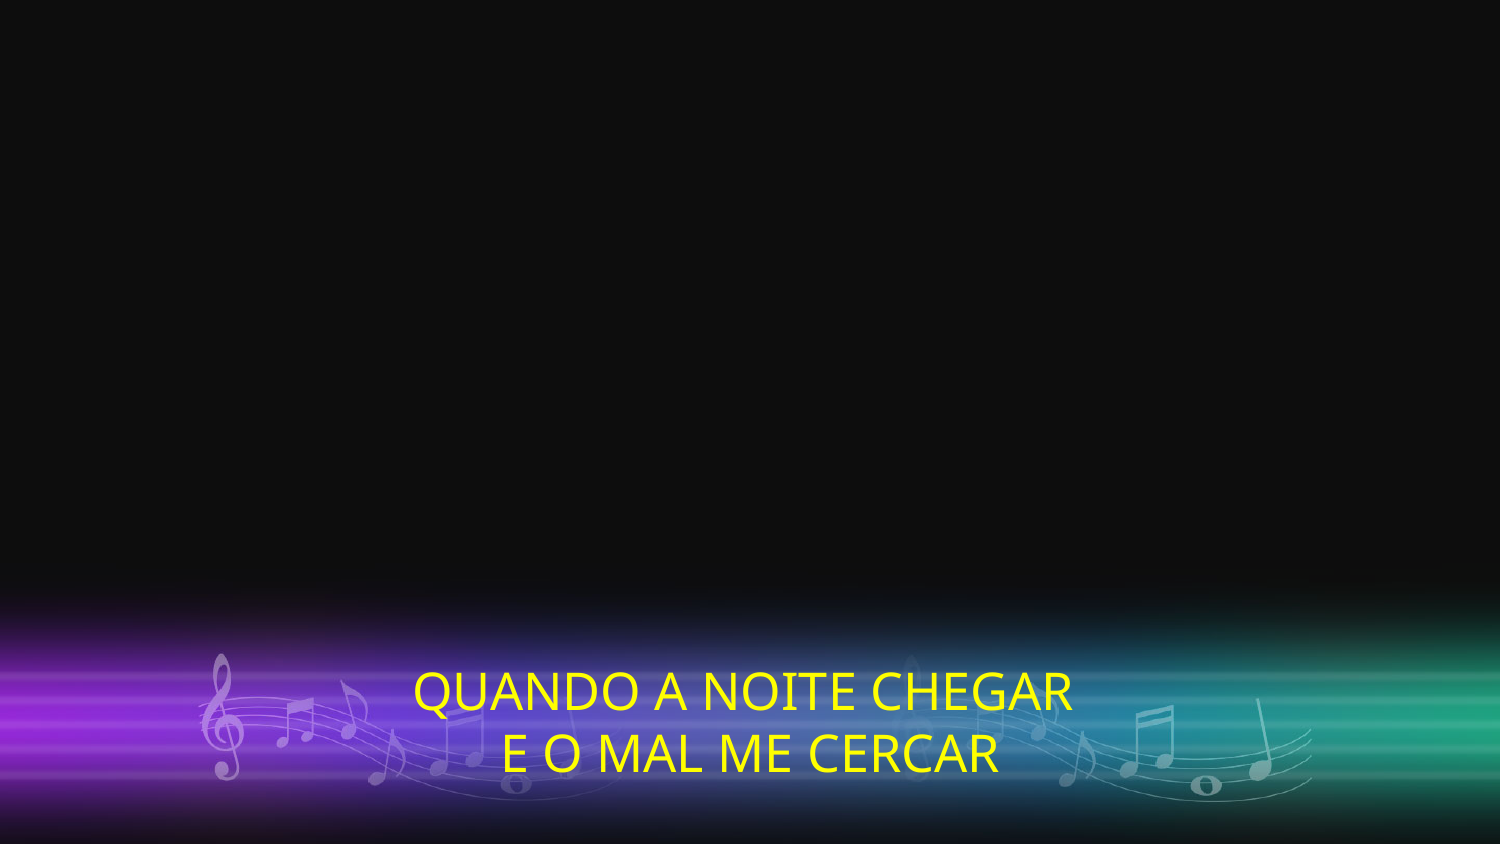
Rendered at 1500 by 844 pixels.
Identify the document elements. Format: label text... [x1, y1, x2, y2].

picture [0, 0, 1500, 844]
text_box QUANDO A NOITE CHEGAR E O MAL ME CERCAR [265, 651, 1235, 791]
